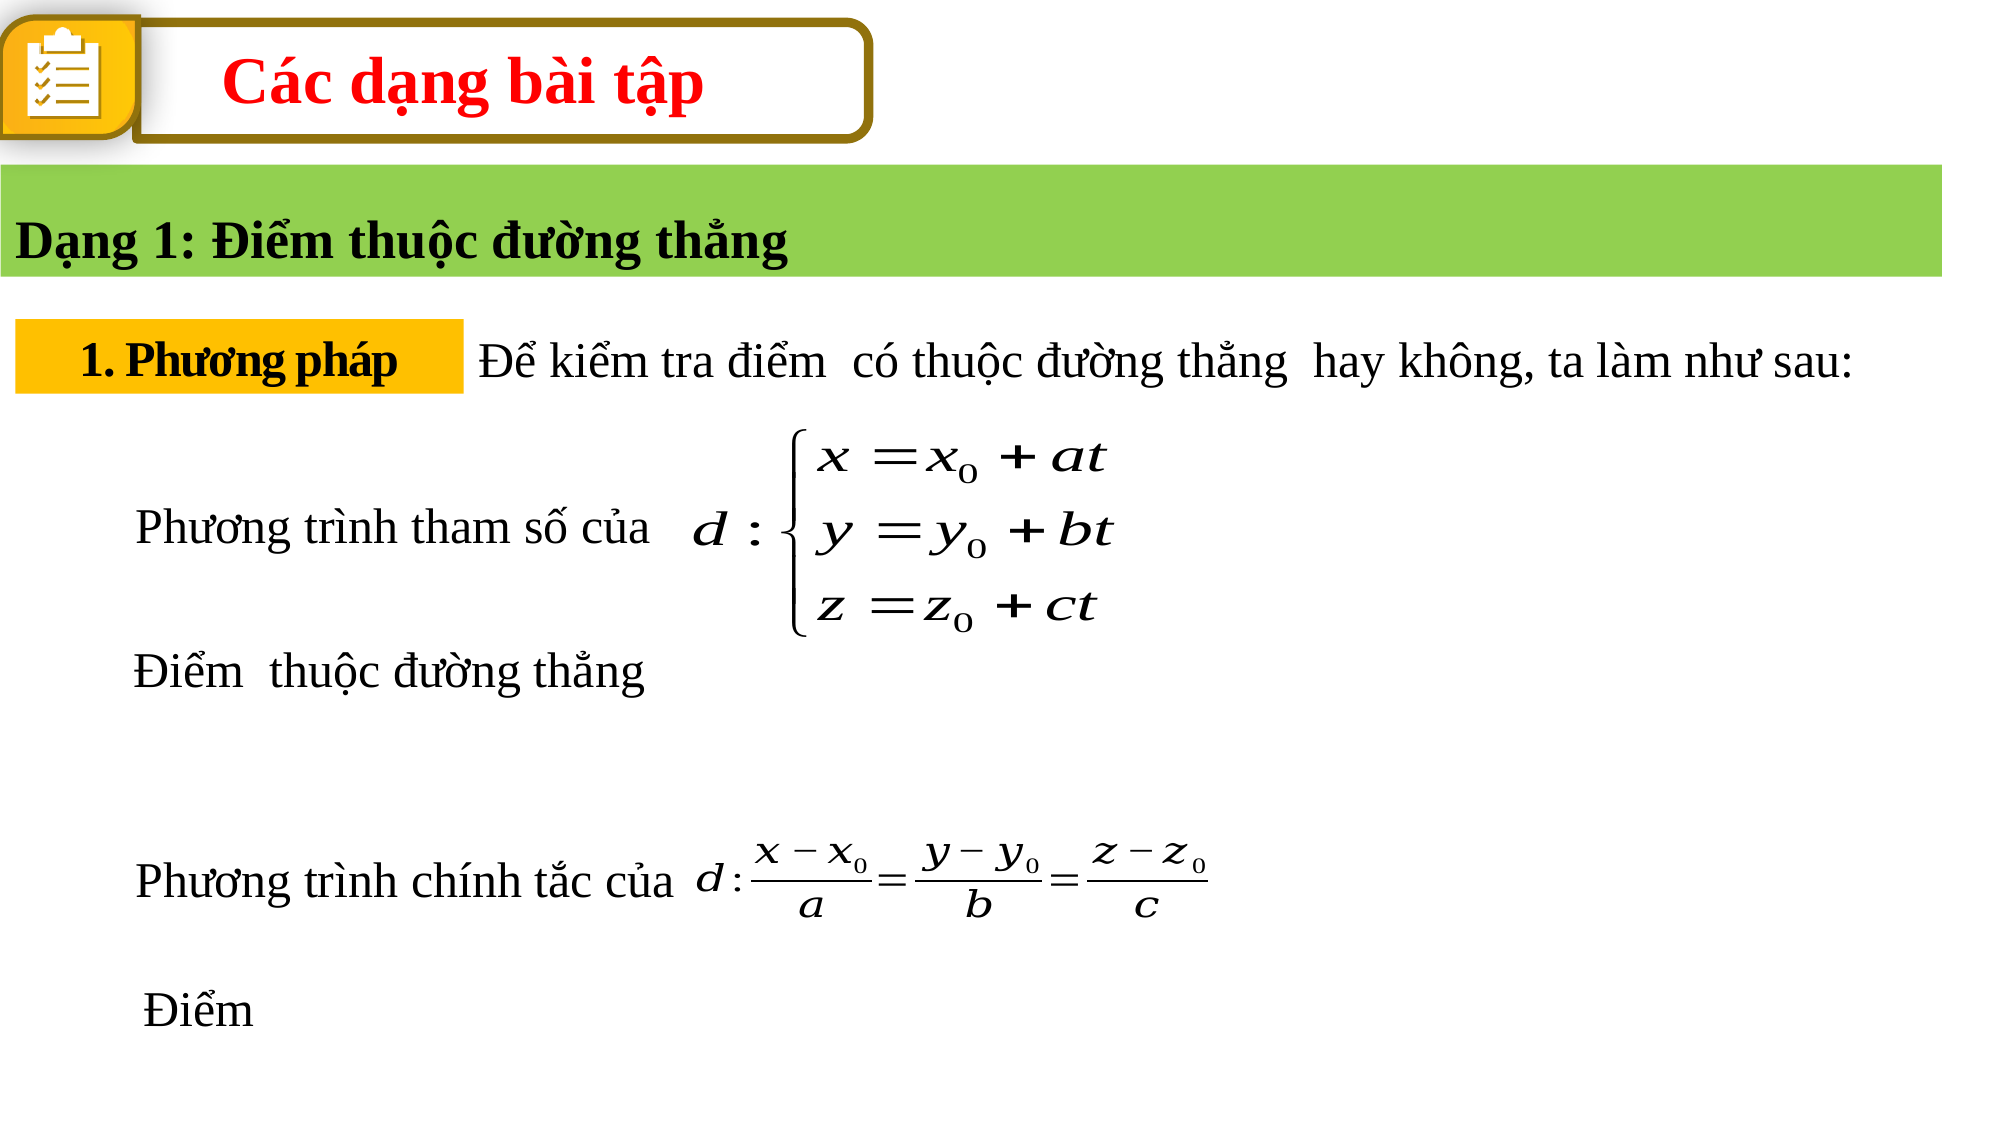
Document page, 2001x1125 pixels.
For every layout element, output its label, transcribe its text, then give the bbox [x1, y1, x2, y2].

text_box Dạng 1: Điểm thuộc đường thẳng [0, 164, 1942, 277]
text_box Phương trình tham số của [120, 485, 679, 561]
text_box Phương trình chính tắc của [120, 840, 691, 915]
picture [680, 420, 1131, 647]
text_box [0, 17, 869, 139]
text_box 1. Phương pháp [15, 319, 464, 394]
